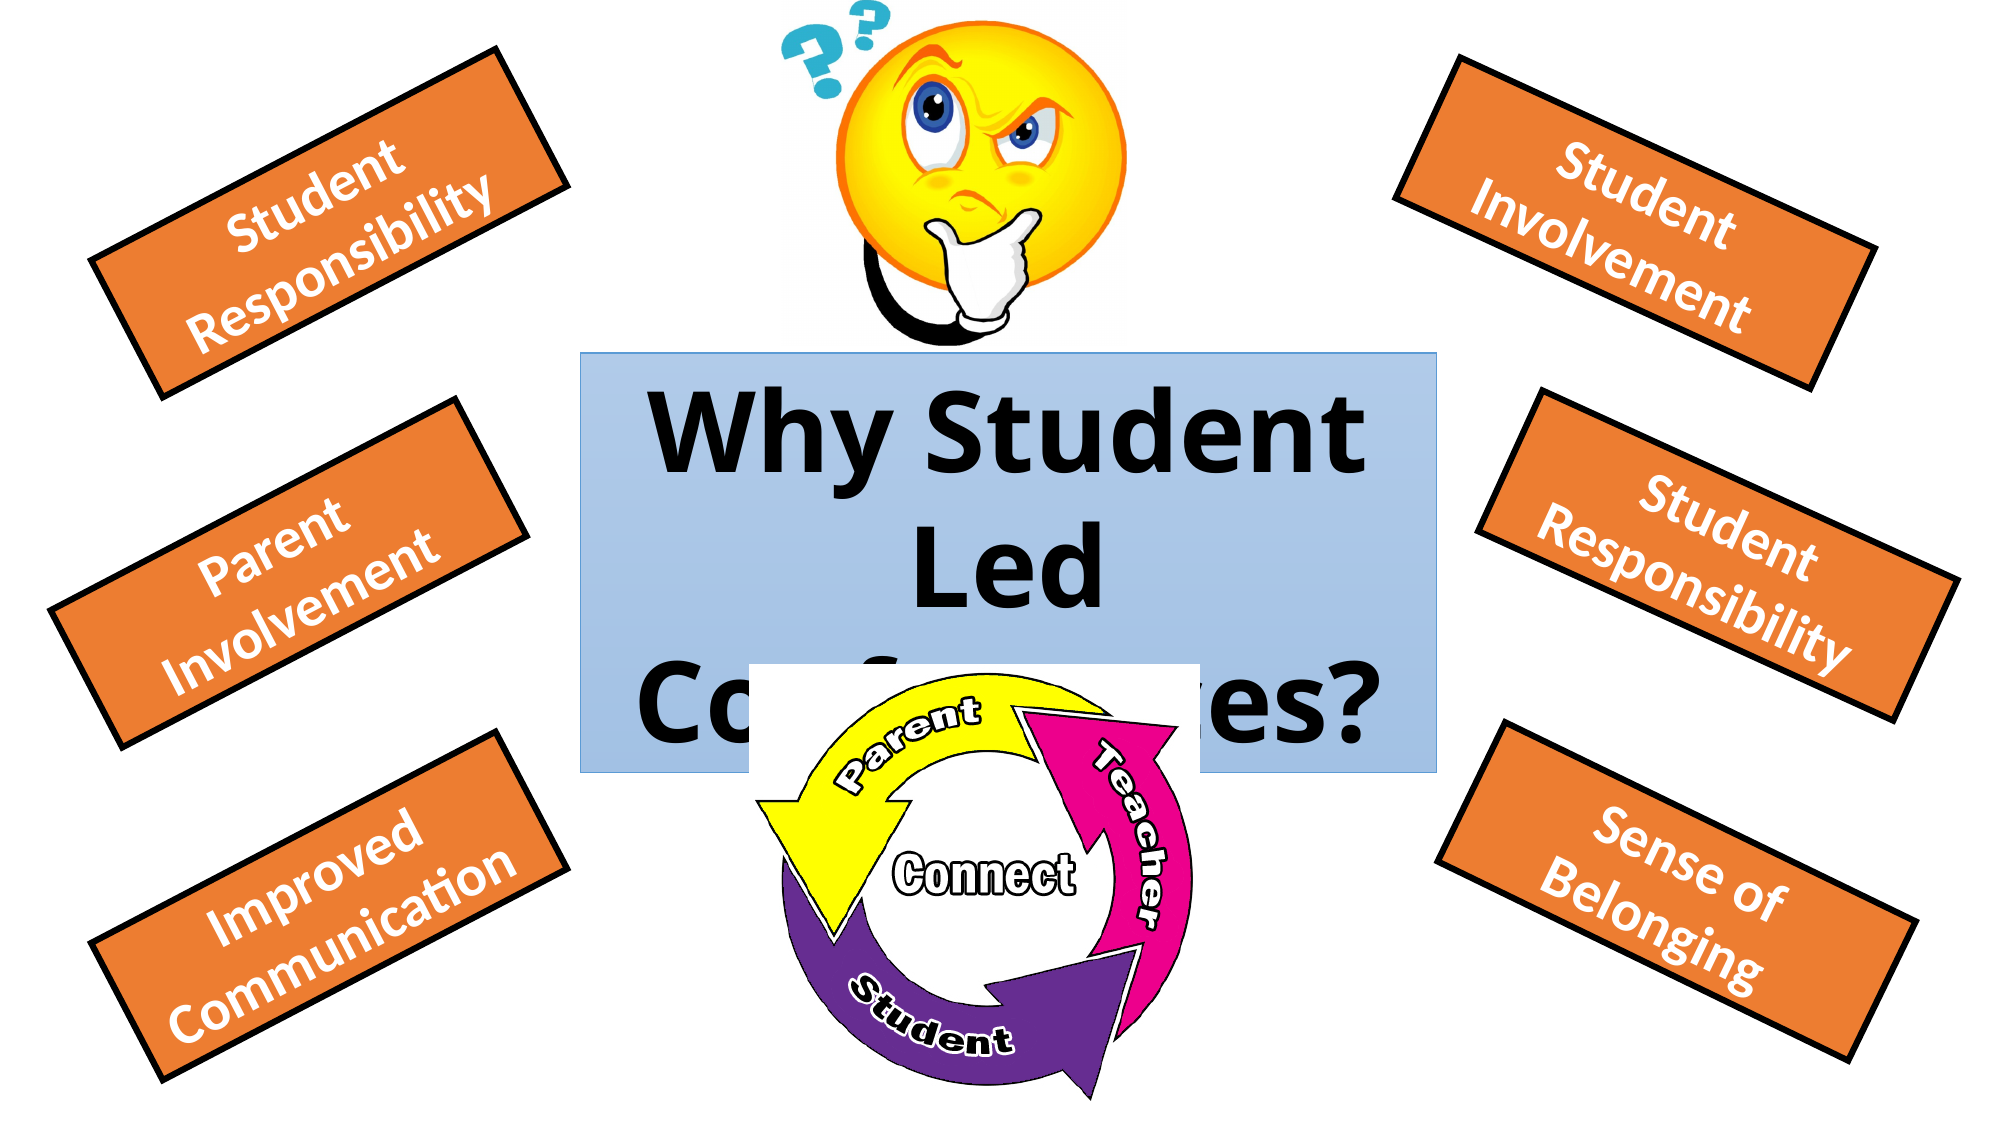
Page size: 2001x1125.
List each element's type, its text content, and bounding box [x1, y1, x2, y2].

text_box Why Student Led Conferences? [580, 352, 1437, 773]
text_box Student Involvement [1394, 56, 1877, 391]
text_box Improved Communication [89, 730, 569, 1082]
text_box Student Responsibility [89, 47, 569, 399]
text_box Sense of Belonging [1436, 720, 1918, 1063]
picture [749, 664, 1200, 1108]
text_box Parent Involvement [49, 397, 528, 749]
text_box Student Responsibility [1476, 389, 1959, 722]
picture [781, 0, 1127, 346]
